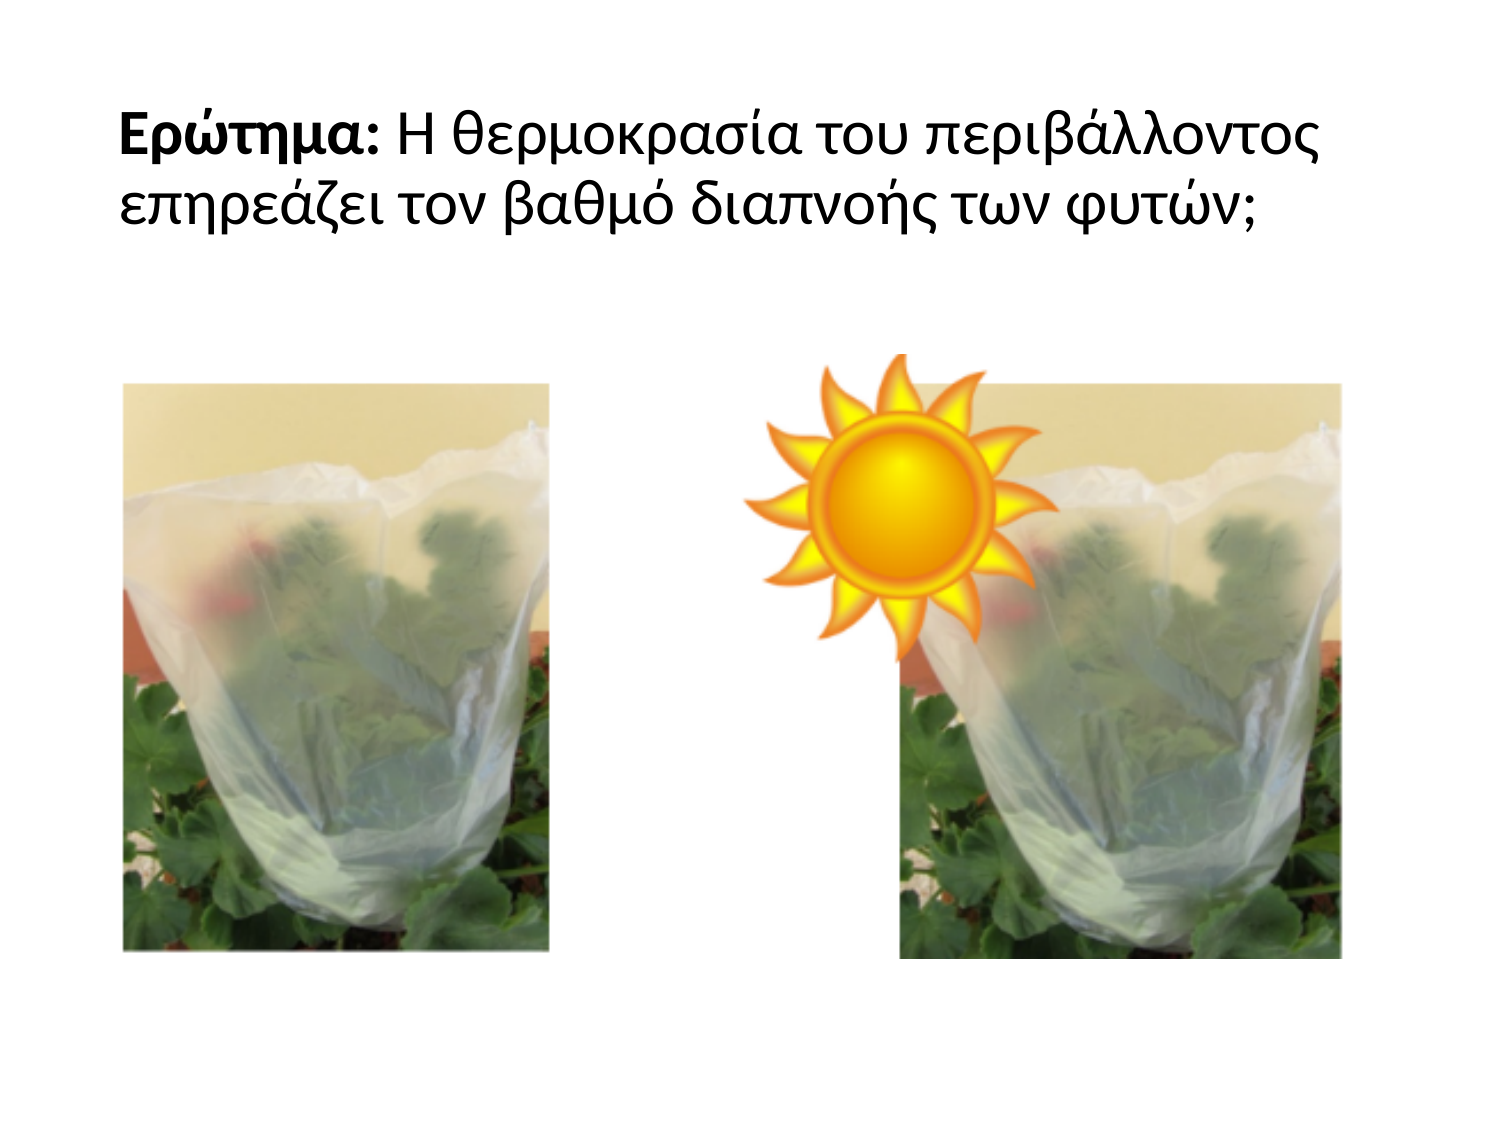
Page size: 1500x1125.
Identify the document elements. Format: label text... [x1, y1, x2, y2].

title Ερώτημα: Η θερμοκρασία του περιβάλλοντος επηρεάζει τον βαθμό διαπνοής των φυτών; [103, 59, 1397, 278]
picture [101, 354, 1398, 959]
